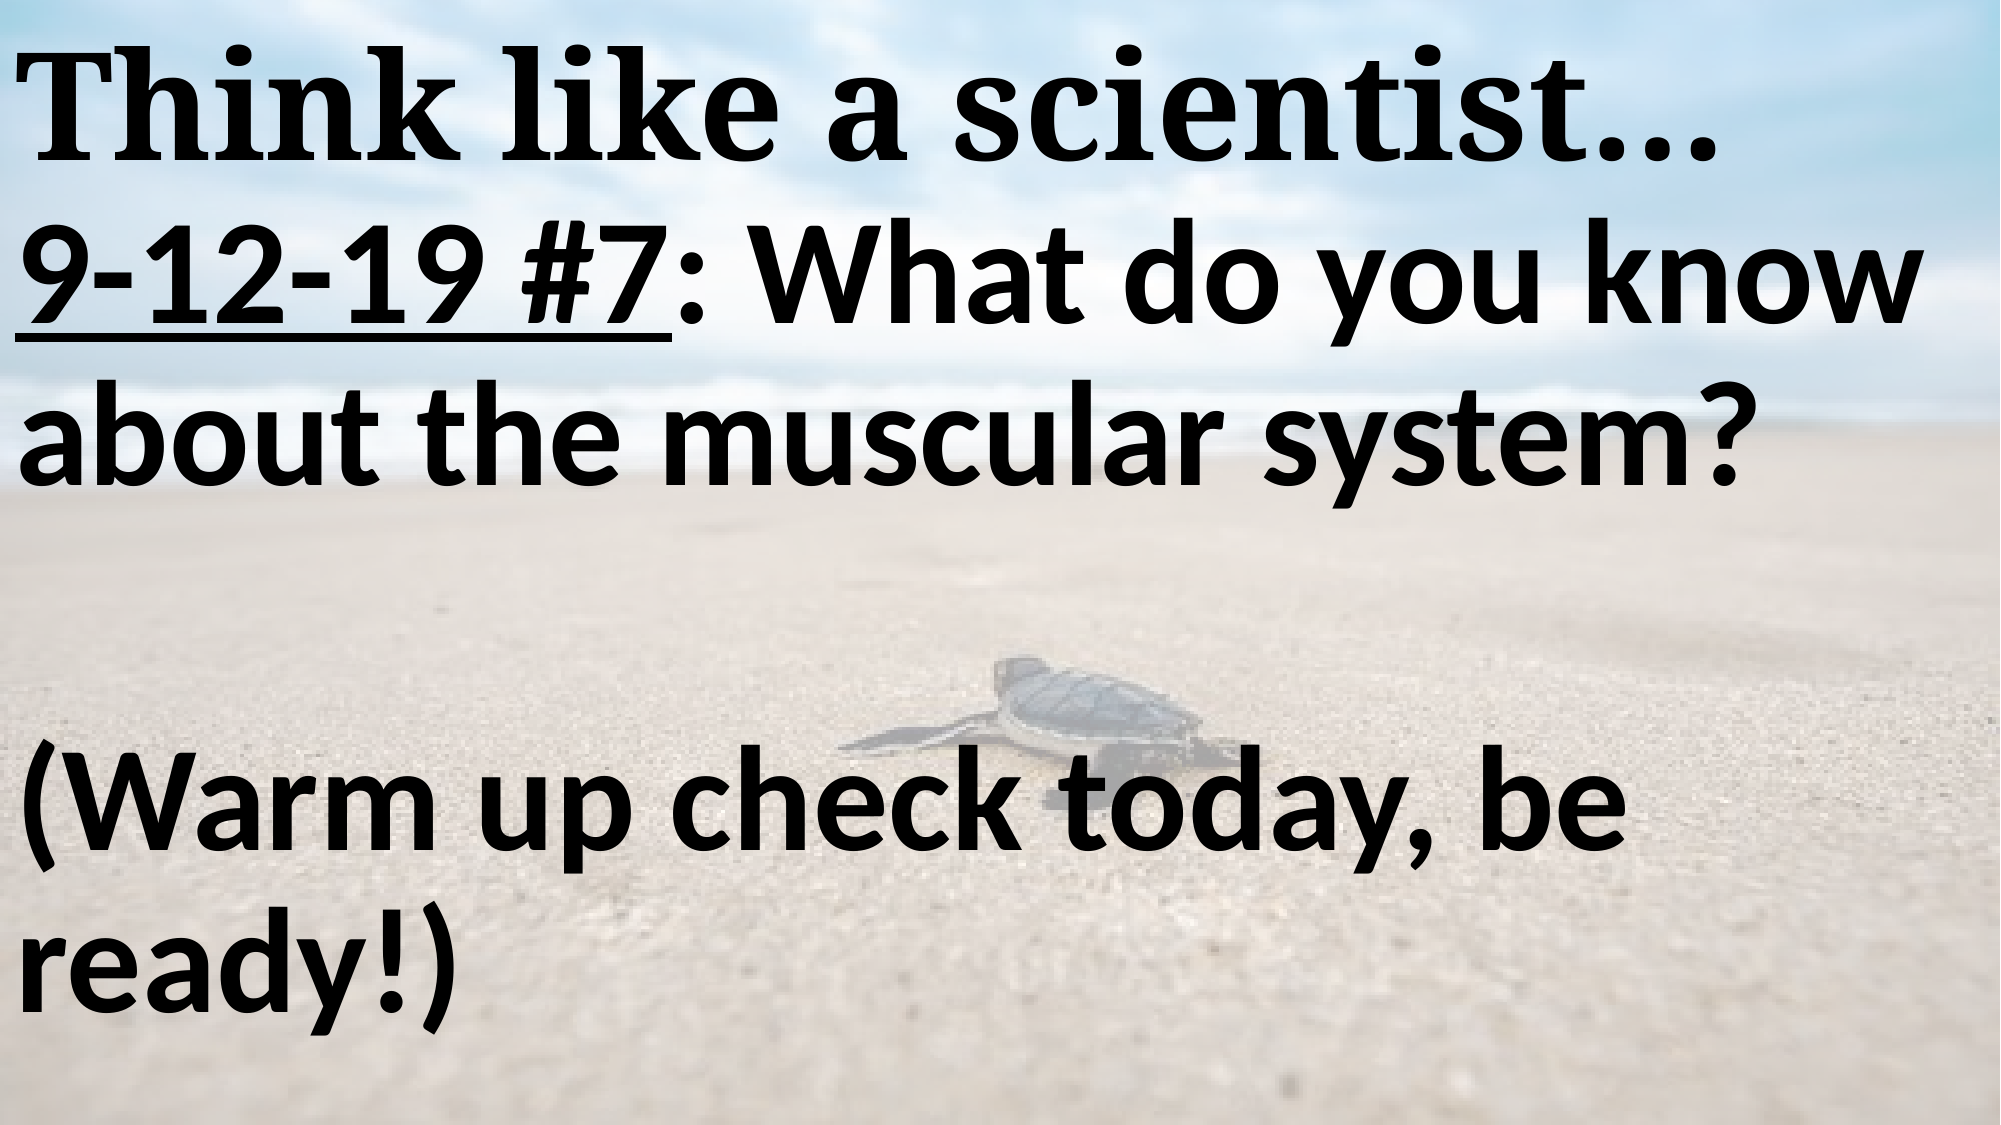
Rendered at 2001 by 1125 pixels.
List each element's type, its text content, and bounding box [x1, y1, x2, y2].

title Think like a scientist… [0, 3, 1842, 186]
list 9-12-19 #7: What do you know about the muscular system? (Warm up check today, be ready!) [0, 186, 2000, 1061]
